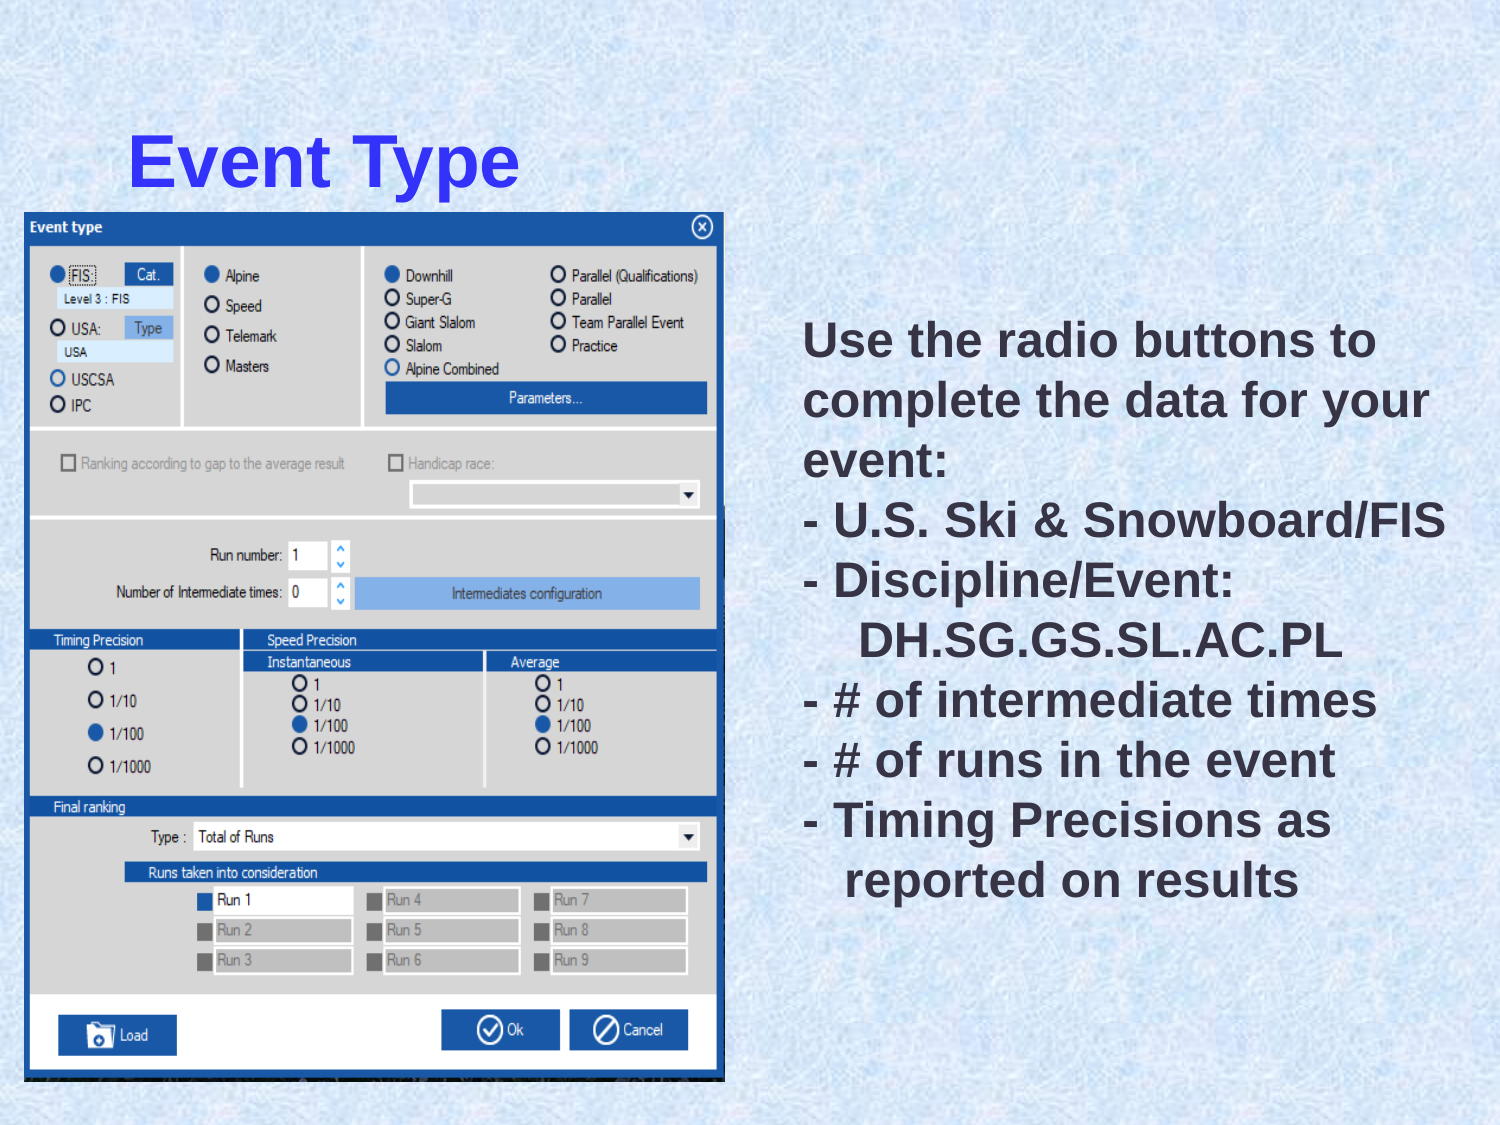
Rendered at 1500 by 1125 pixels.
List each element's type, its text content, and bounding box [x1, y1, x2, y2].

title Event Type [112, 53, 579, 212]
picture [0, 0, 1500, 1125]
text_box Use the radio buttons to complete the data for your event: - U.S. Ski & Snowboard/FIS - Discipline/Event: DH.SG.GS.SL.AC.PL - # of intermediate times - # of runs in the event - Timing Precisions as reported on results [787, 299, 1470, 975]
